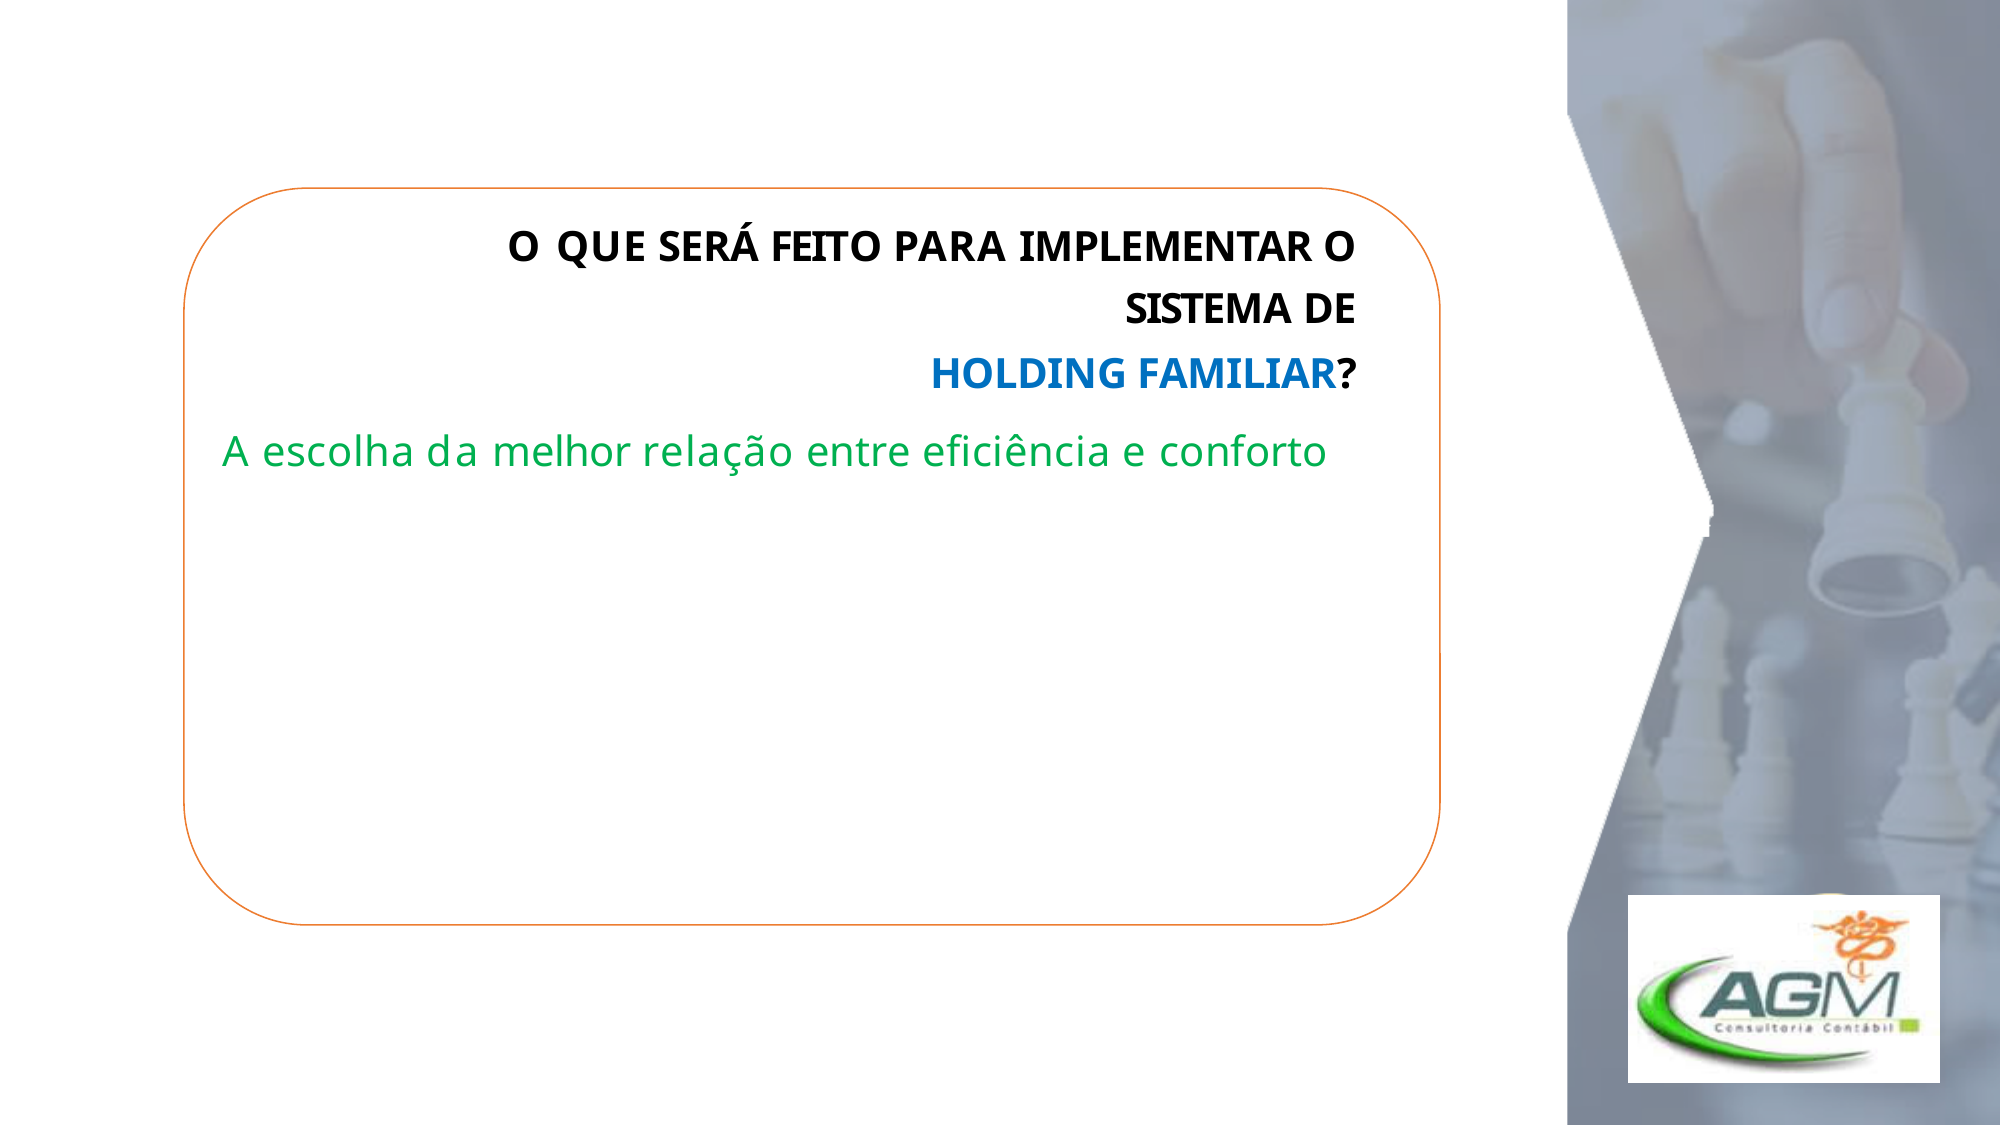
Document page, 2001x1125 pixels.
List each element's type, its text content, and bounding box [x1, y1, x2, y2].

text_box A escolha da melhor relação entre eficiência e conforto [220, 422, 1382, 475]
text_box O QUE SERÁ FEITO PARA IMPLEMENTAR O SISTEMA DE HOLDING FAMILIAR? [197, 205, 1358, 397]
picture [1628, 895, 1940, 1083]
text_box [1566, 0, 2000, 1125]
text_box [183, 188, 1441, 925]
